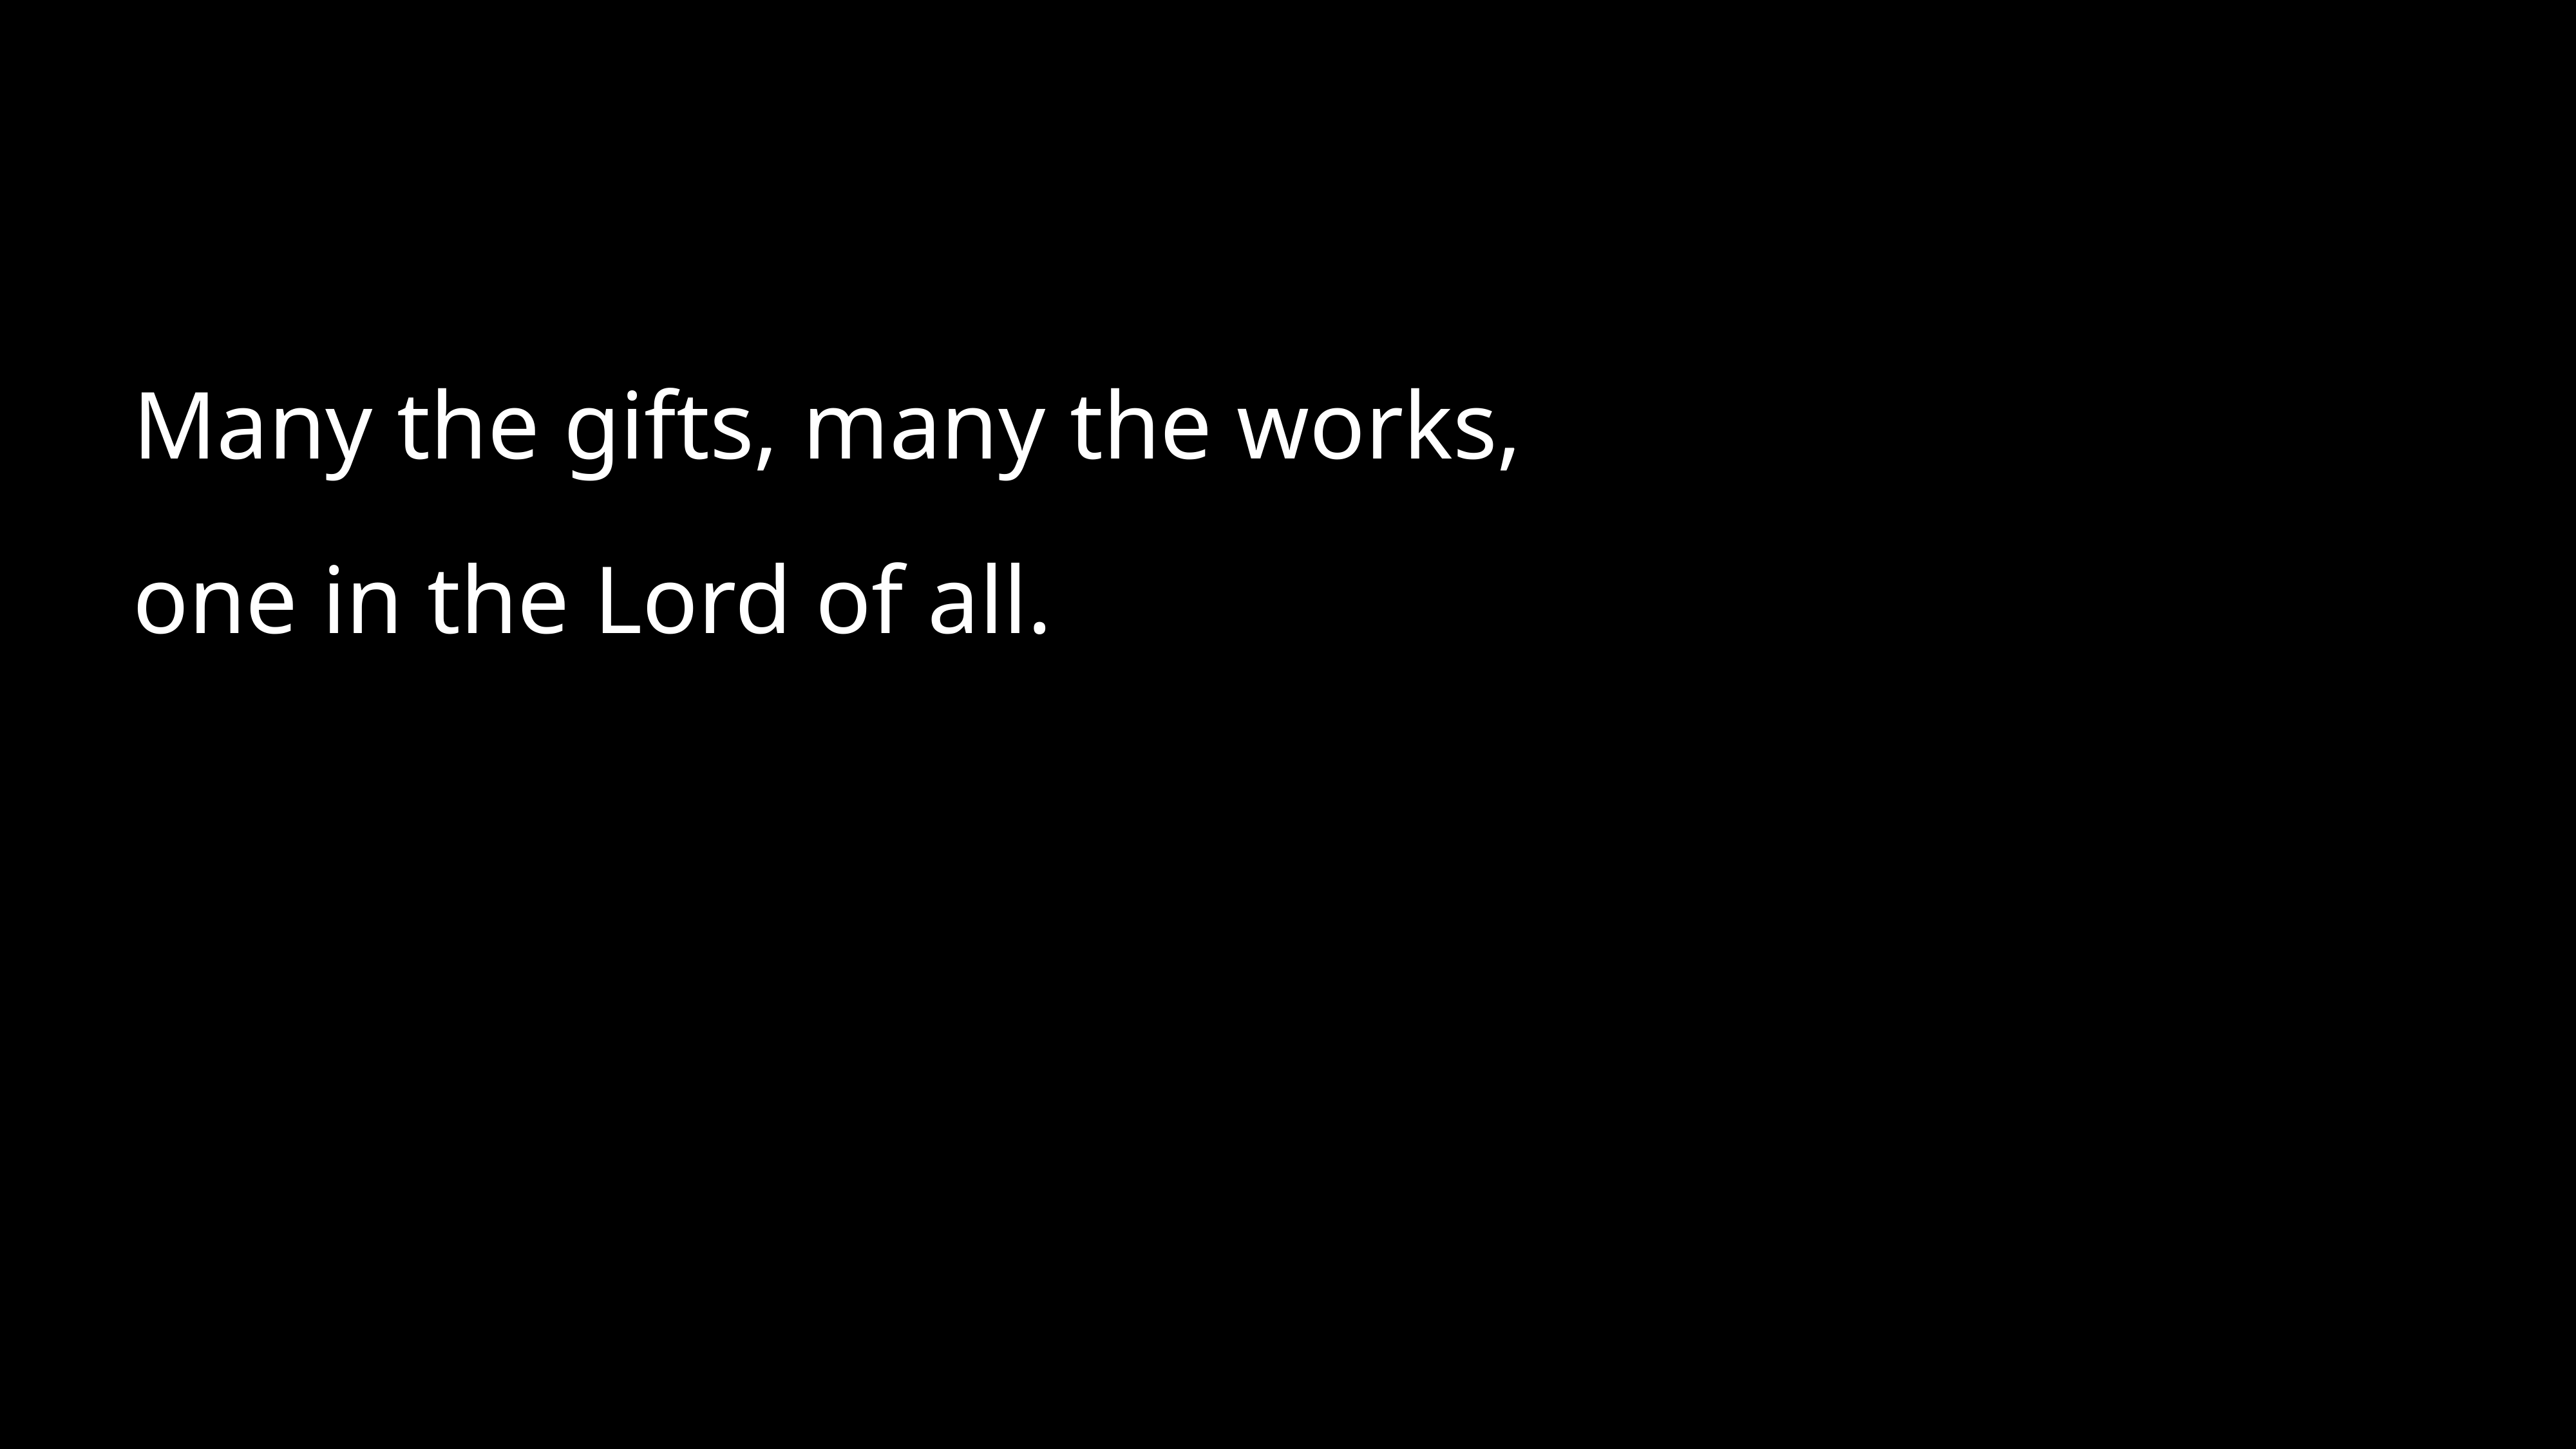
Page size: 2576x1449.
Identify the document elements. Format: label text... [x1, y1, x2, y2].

list Many the gifts, many the works, one in the Lord of all. [127, 361, 2311, 1088]
